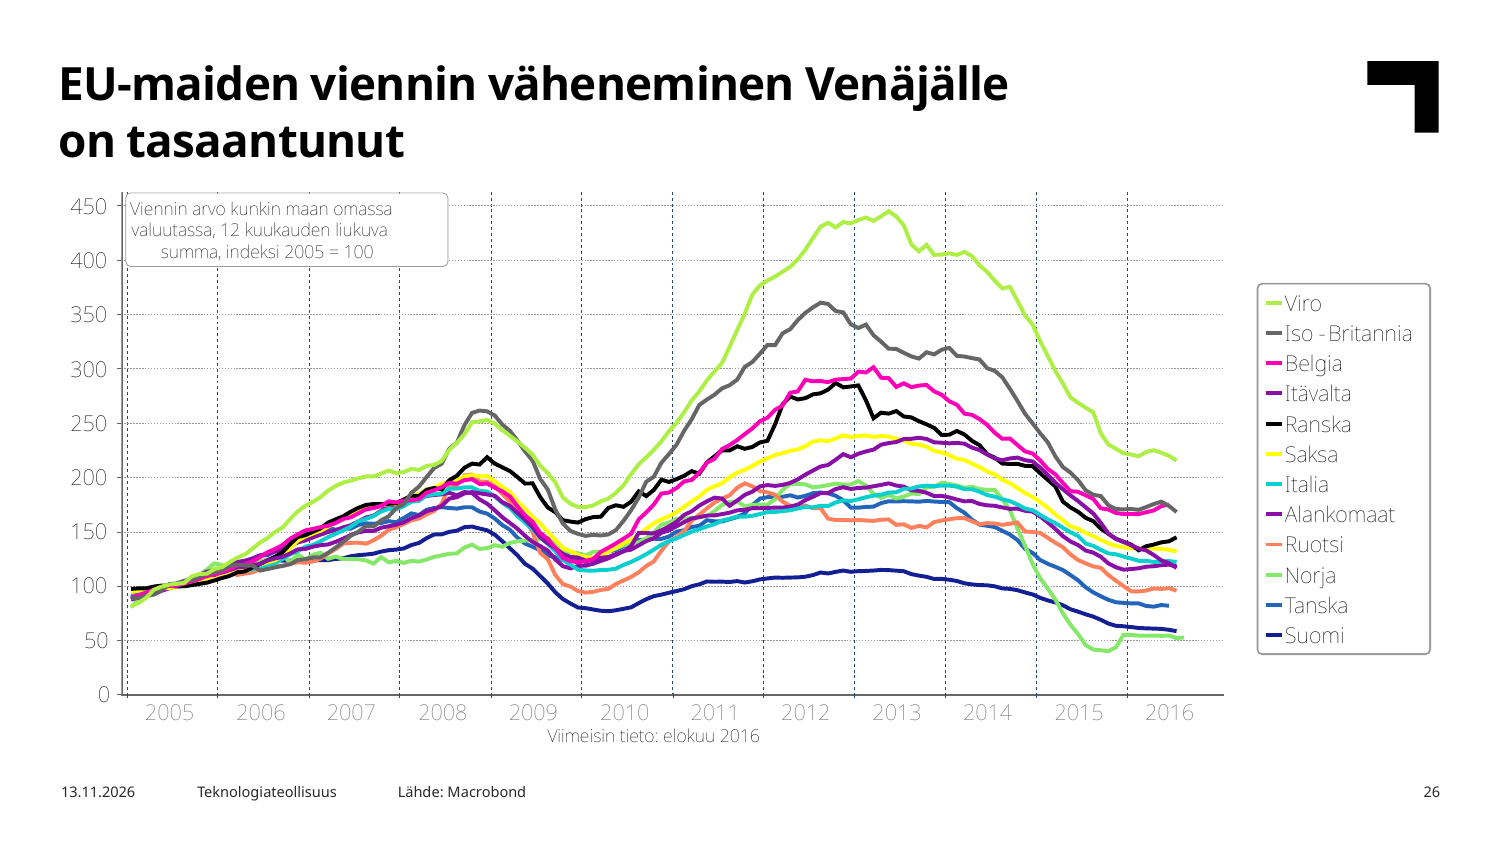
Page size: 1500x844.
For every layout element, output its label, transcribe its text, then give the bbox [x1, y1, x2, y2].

slide_number 26 [1313, 775, 1456, 803]
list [62, 183, 1440, 760]
list Lähde: Macrobond [382, 775, 871, 803]
list EU-maiden viennin väheneminen Venäjälle on tasaantunut [41, 46, 1353, 153]
footer Teknologiateollisuus [182, 775, 382, 803]
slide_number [46, 775, 182, 803]
